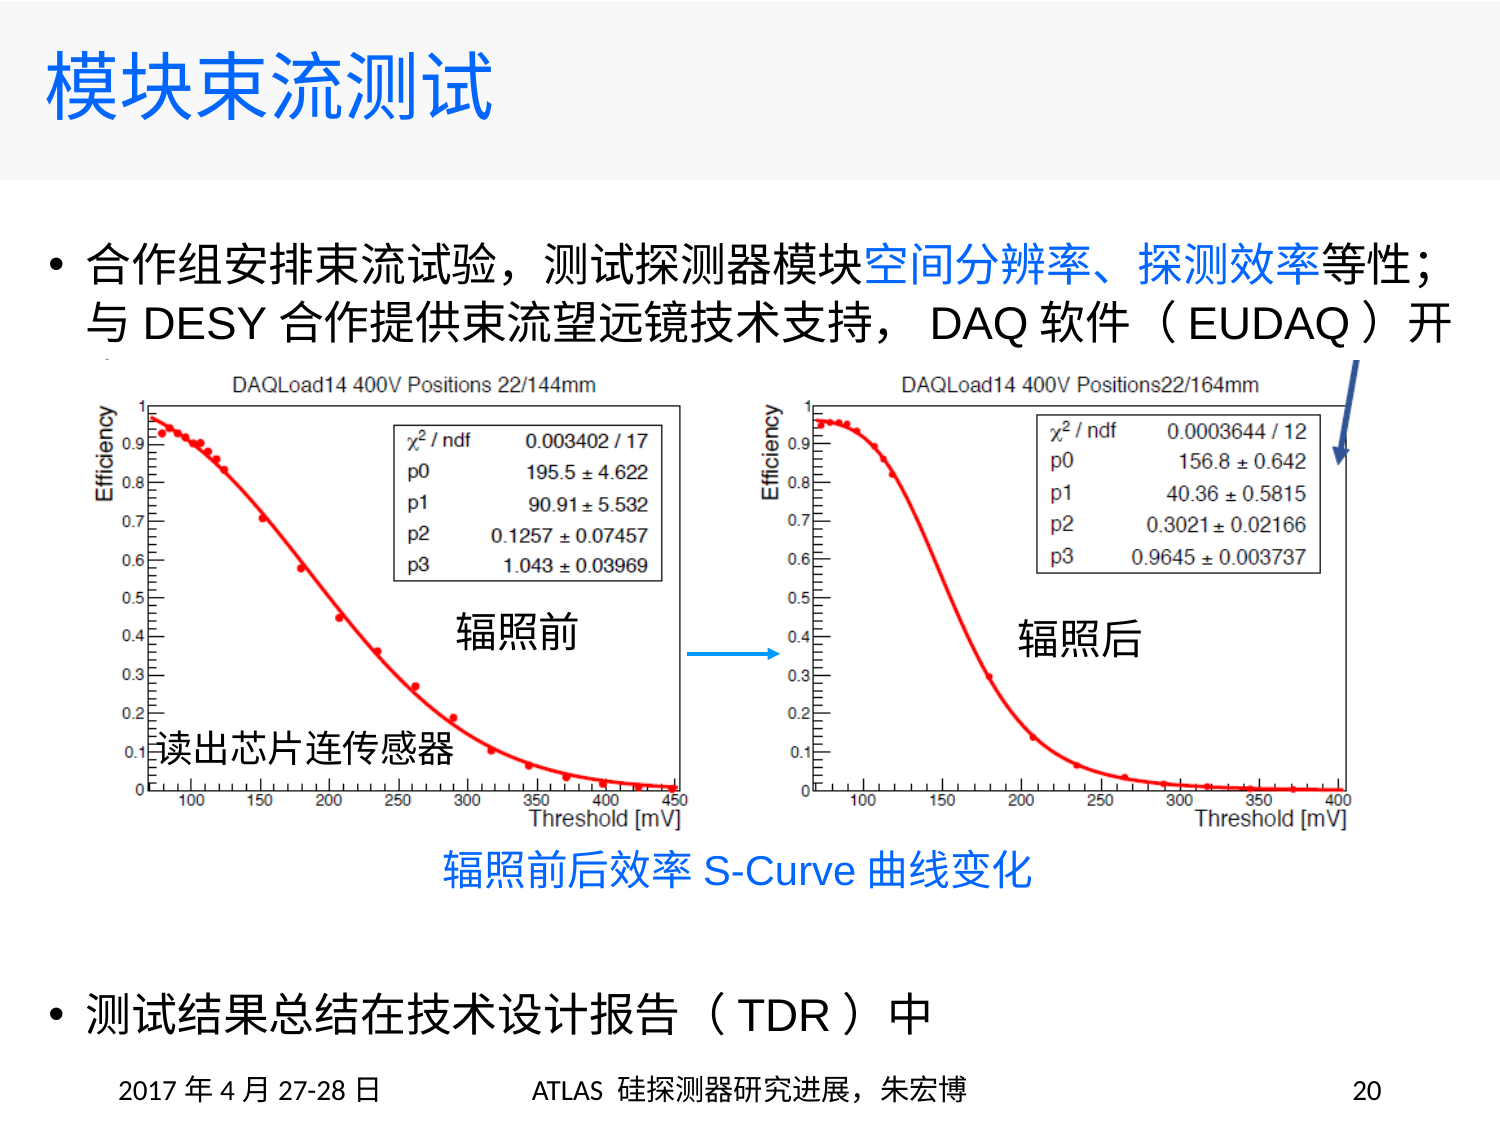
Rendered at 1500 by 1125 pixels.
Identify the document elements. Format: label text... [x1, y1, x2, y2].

footer ATLAS 硅探测器研究进展，朱宏博 [496, 1059, 1004, 1120]
list 合作组安排束流试验，测试探测器模块空间分辨率、探测效率等性；与DESY合作提供束流望远镜技术支持，DAQ软件（EUDAQ）开发 测试结果总结在技术设计报告（TDR）中 [0, 224, 1500, 1052]
title 模块束流测试 [0, 1, 1500, 180]
slide_number 20 [1059, 1059, 1397, 1120]
picture [83, 360, 1365, 837]
text_box 辐照前后效率S-Curve曲线变化 [427, 837, 1049, 901]
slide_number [103, 1059, 441, 1120]
